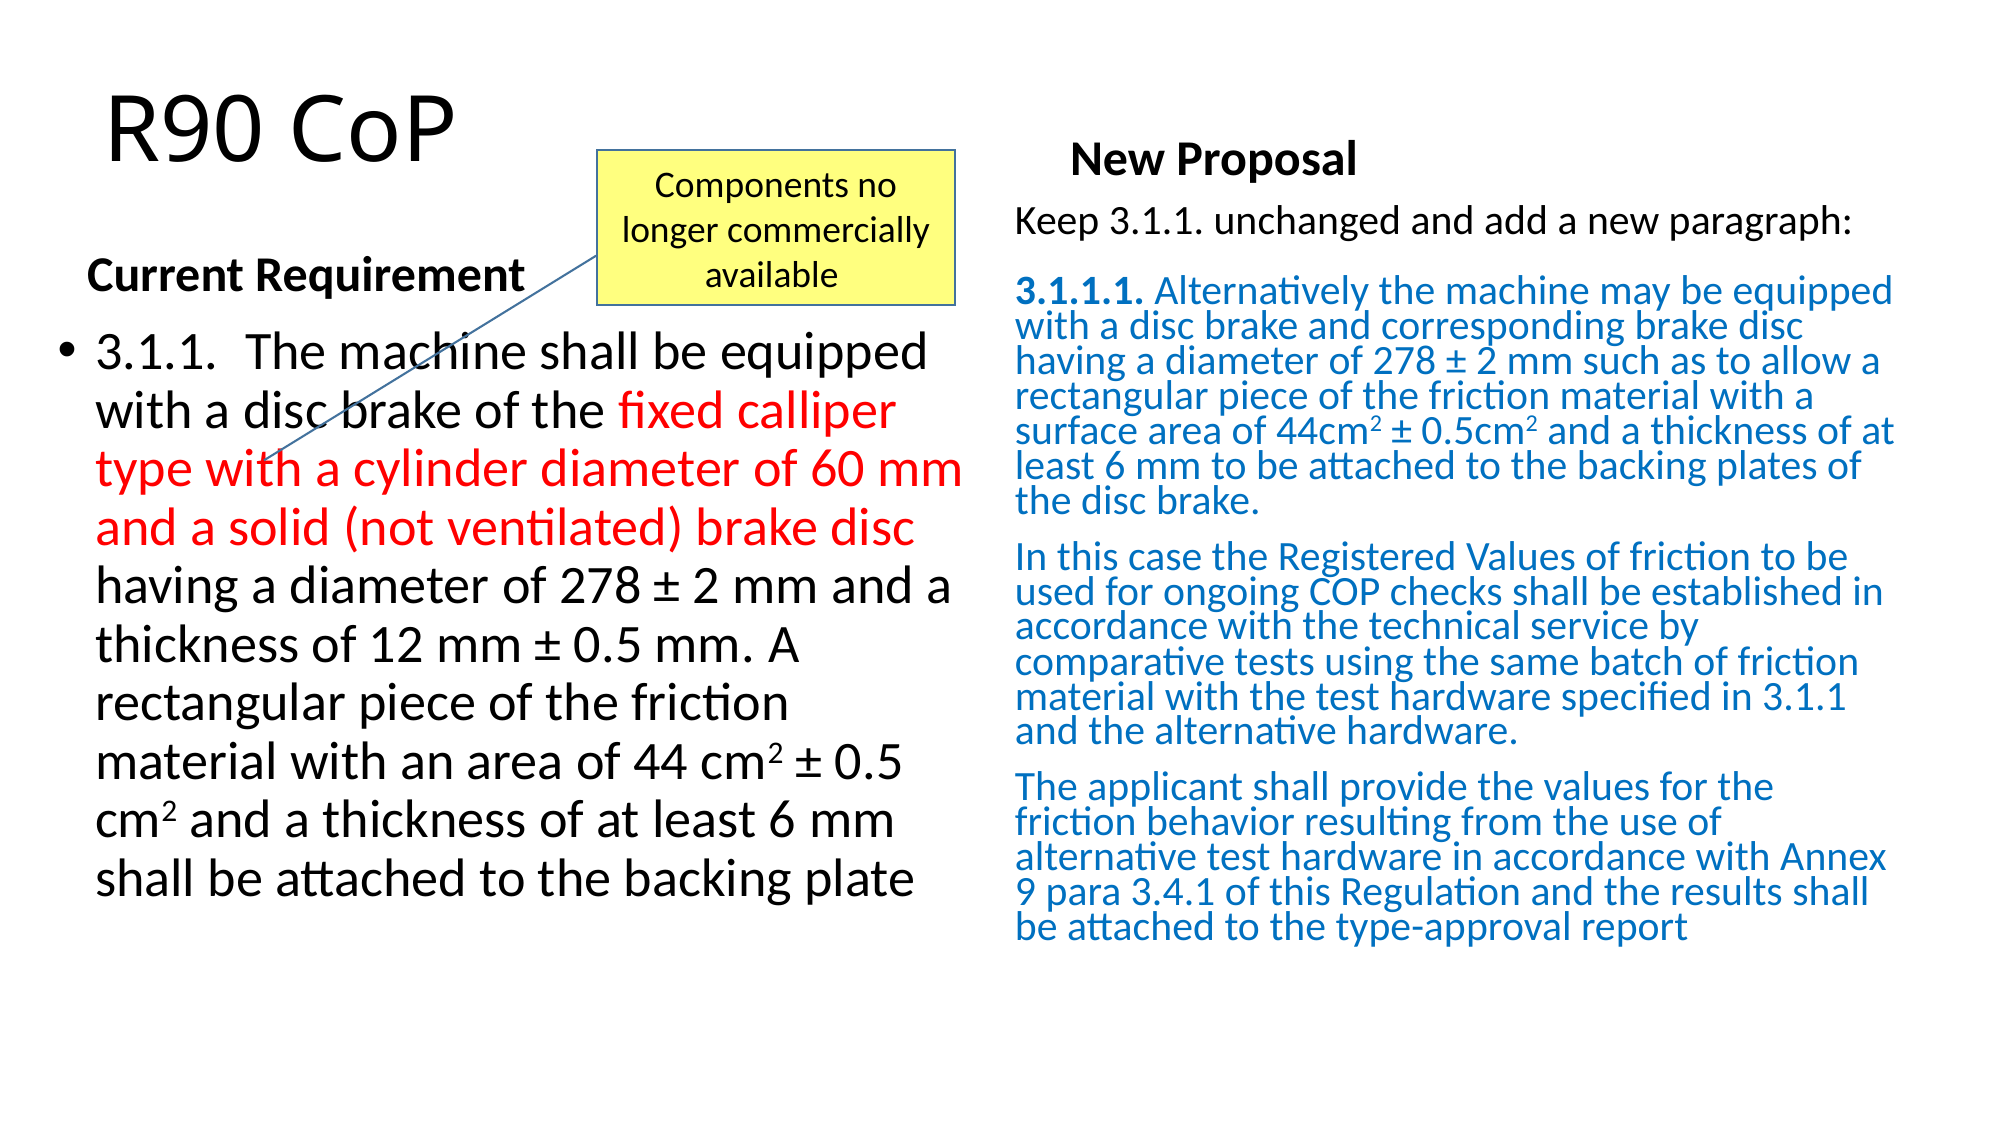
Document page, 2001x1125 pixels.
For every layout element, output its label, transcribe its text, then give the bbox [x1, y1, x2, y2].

list Current Requirement [71, 174, 596, 311]
list Current Requirement [510, 258, 919, 311]
list 3.1.1. The machine shall be equipped with a disc brake of the fixed calliper type with a cylinder diameter of 60 mm and a solid (not ventilated) brake disc having a diameter of 278 ± 2 mm and a thickness of 12 mm ± 0.5 mm. A rectangular piece of the friction material with an area of 44 cm2 ± 0.5 cm2 and a thickness of at least 6 mm shall be attached to the backing plate [42, 315, 984, 1016]
list Keep 3.1.1. unchanged and add a new paragraph: 3.1.1.1. Alternatively the machine may be equipped with a disc brake and corresponding brake disc having a diameter of 278 ± 2 mm such as to allow a rectangular piece of the friction material with a surface area of 44cm2 ± 0.5cm2 and a thickness of at least 6 mm to be attached to the backing plates of the disc brake. In this case the Registered Values of friction to be used for ongoing COP checks shall be established in accordance with the technical service by comparative tests using the same batch of friction material with the test hardware specified in 3.1.1 and the alternative hardware. The applicant shall provide the values for the friction behavior resulting from the use of alternative test hardware in accordance with Annex 9 para 3.4.1 of this Regulation and the results shall be attached to the type-approval report [999, 199, 1913, 982]
list New Proposal [1054, 58, 1906, 194]
text_box Components no longer commercially available [263, 149, 956, 462]
title R90 CoP [88, 38, 492, 226]
